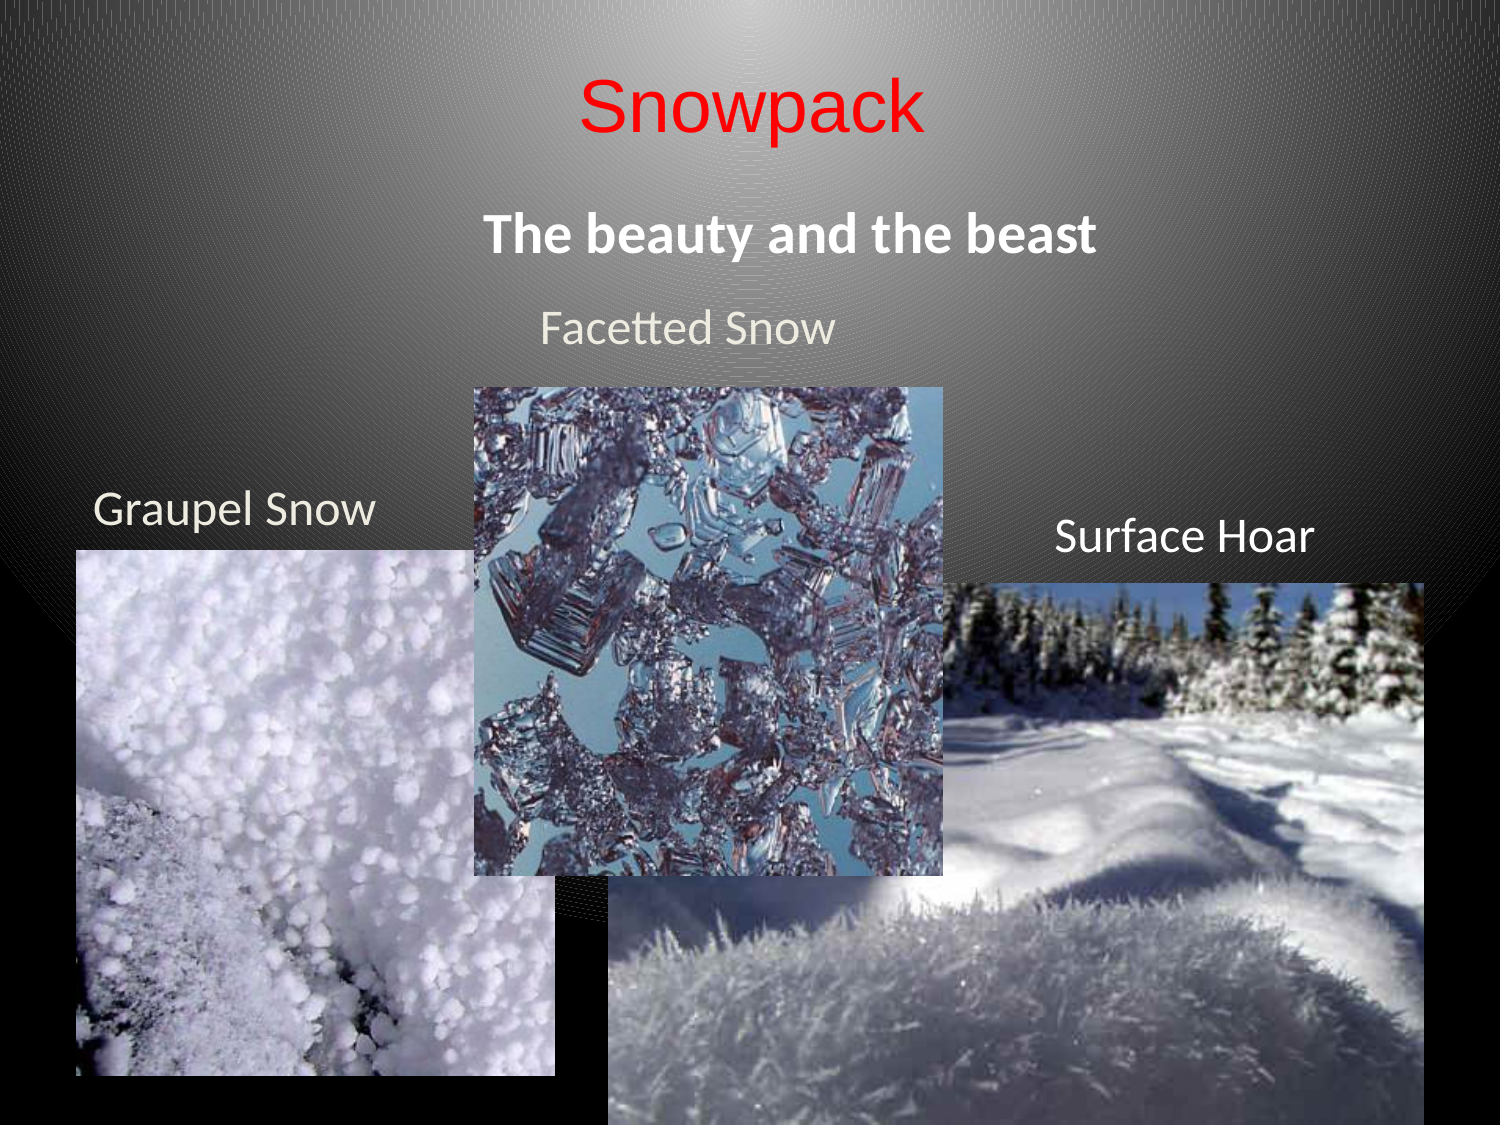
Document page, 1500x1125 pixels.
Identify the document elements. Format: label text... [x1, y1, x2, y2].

text_box Snowpack [564, 49, 941, 155]
text_box The beauty and the beast [468, 187, 1113, 273]
text_box Graupel Snow [78, 467, 392, 543]
text_box Facetted Snow [524, 287, 900, 363]
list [608, 583, 1424, 1125]
picture [76, 387, 943, 1077]
title Surface Hoar [947, 479, 1500, 585]
